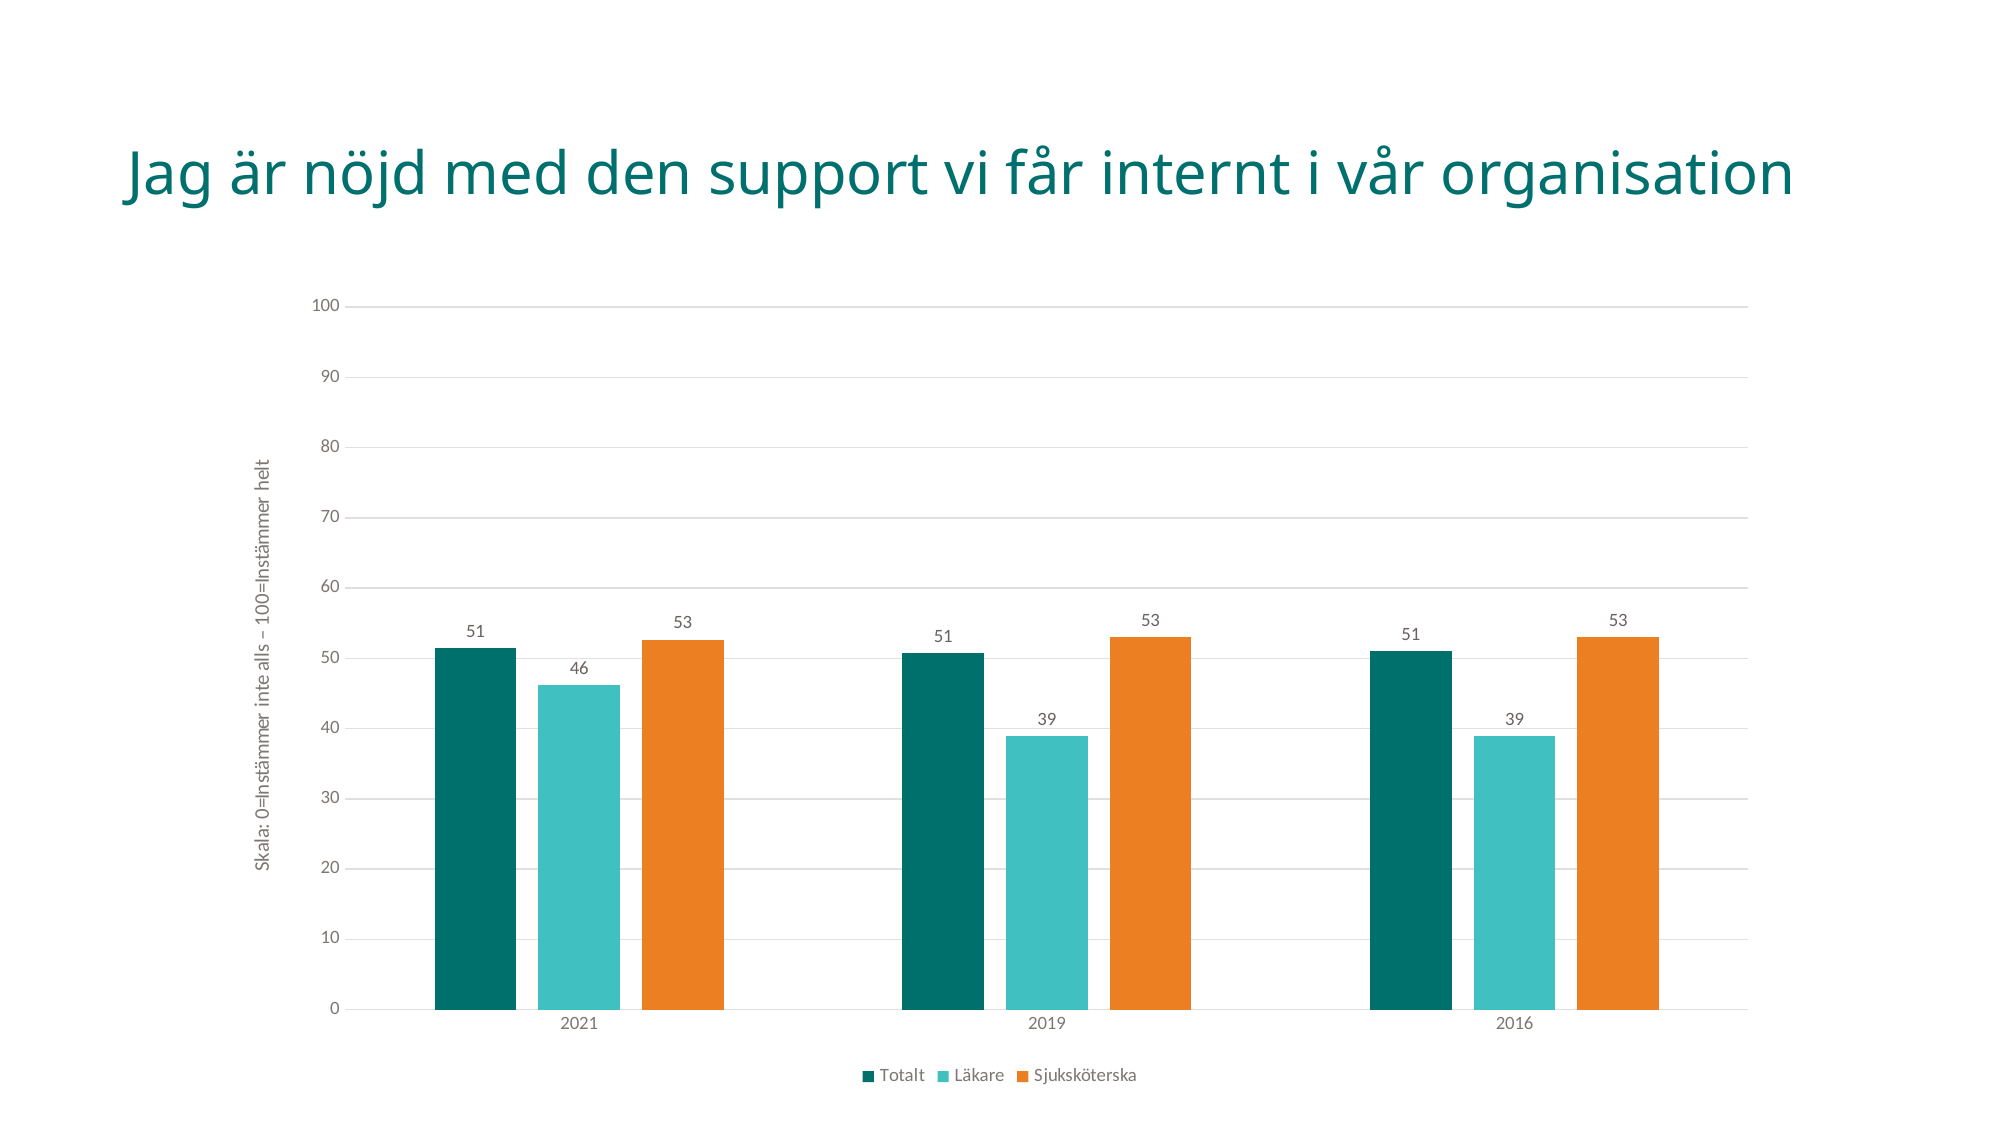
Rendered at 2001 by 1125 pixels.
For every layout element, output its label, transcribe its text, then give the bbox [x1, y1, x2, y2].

chart [220, 281, 1780, 1093]
title Jag är nöjd med den support vi får internt i vår organisation [112, 100, 1863, 241]
